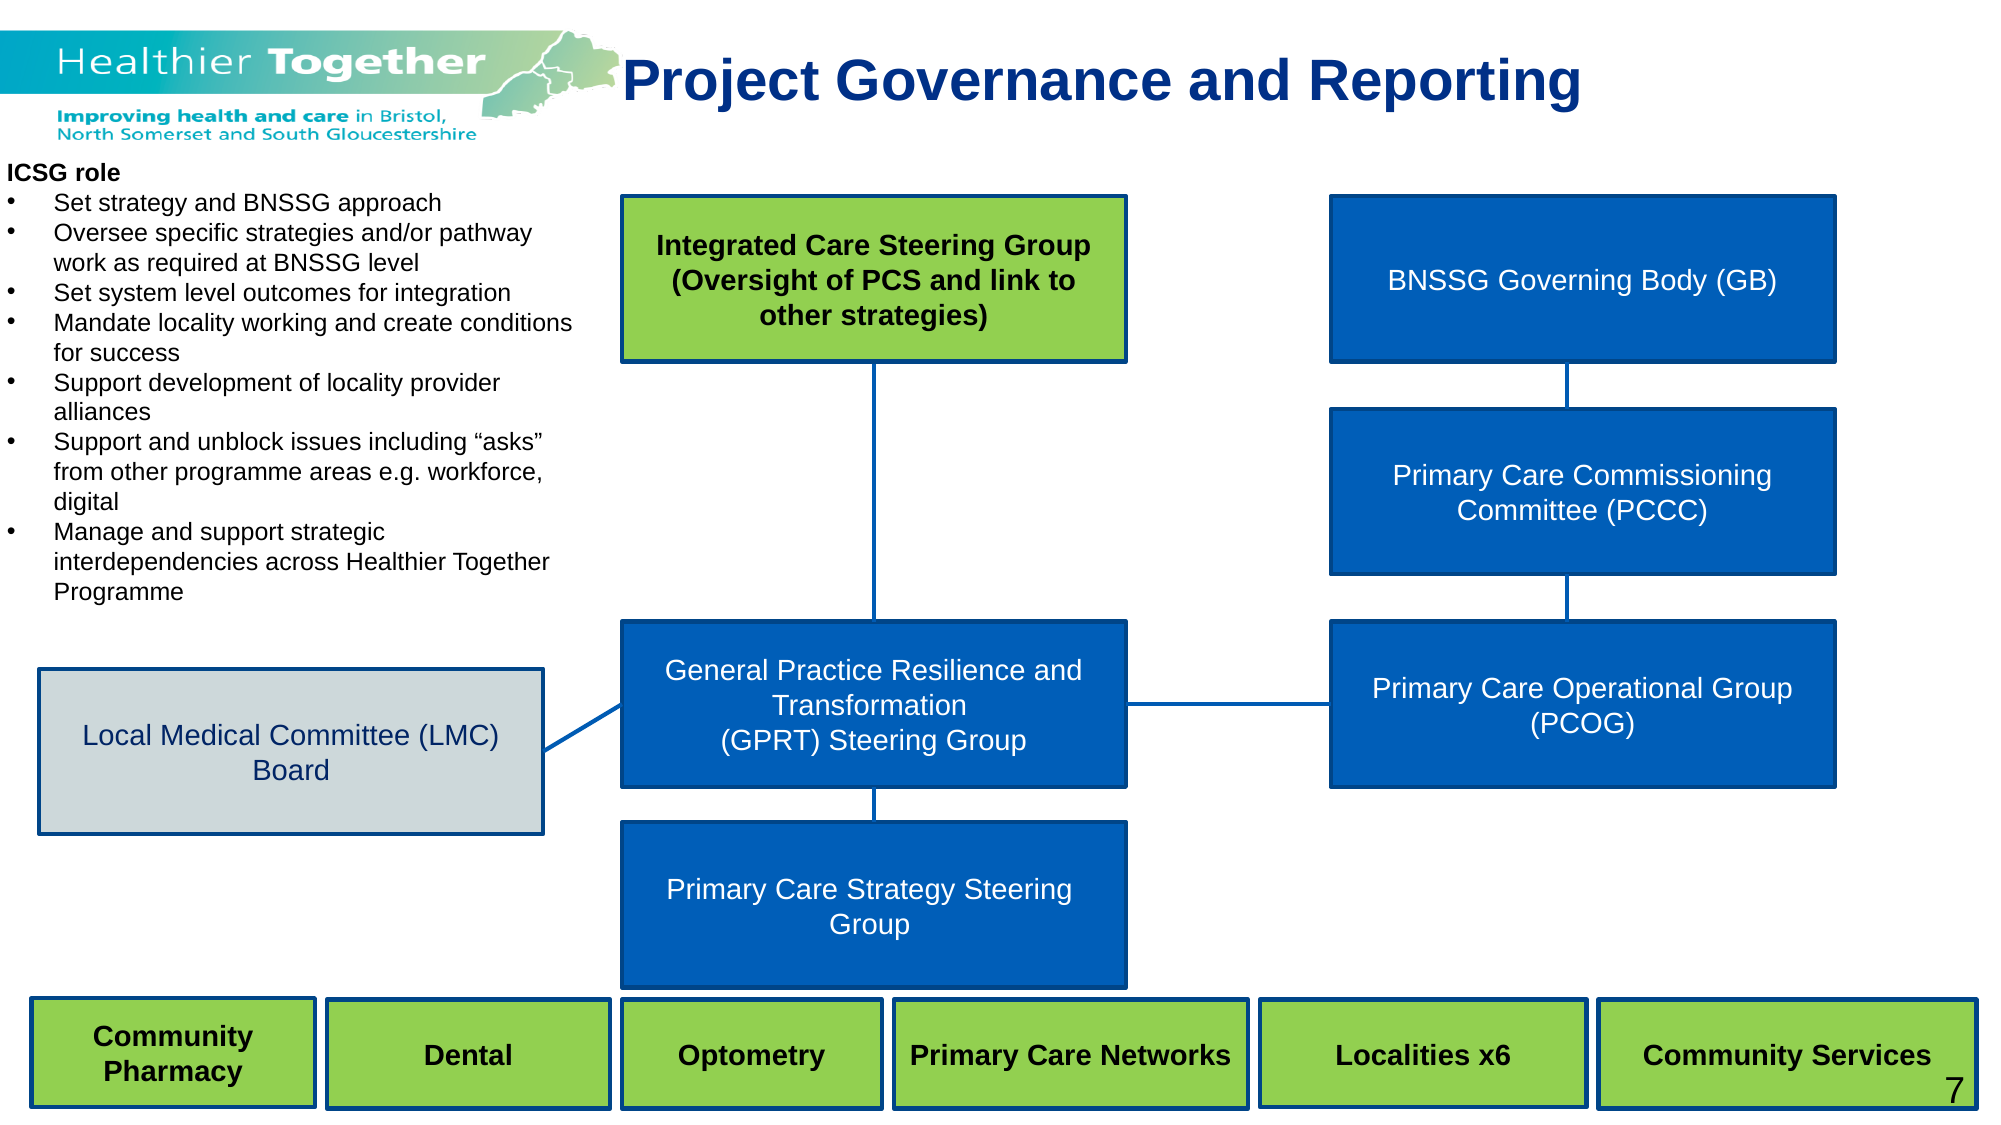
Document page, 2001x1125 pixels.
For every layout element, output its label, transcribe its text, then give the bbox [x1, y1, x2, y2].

text_box Integrated Care Steering Group (Oversight of PCS and link to other strategies) [620, 194, 1128, 364]
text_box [542, 703, 623, 752]
text_box ICSG role Set strategy and BNSSG approach Oversee specific strategies and/or pathway work as required at BNSSG level Set system level outcomes for integration Mandate locality working and create conditions for success Support development of locality provider alliances Support and unblock issues including “asks” from other programme areas e.g. workforce, digital Manage and support strategic interdependencies across Healthier Together Programme [0, 148, 607, 643]
text_box General Practice Resilience and Transformation (GPRT) Steering Group [620, 619, 1128, 789]
text_box Community Pharmacy [29, 996, 317, 1109]
text_box BNSSG Governing Body (GB) [1329, 194, 1837, 364]
text_box Primary Care Operational Group (PCOG) [1329, 619, 1837, 789]
picture [0, 28, 653, 144]
text_box 7 [1929, 1058, 1980, 1119]
text_box Primary Care Strategy Steering Group [620, 820, 1128, 990]
text_box Local Medical Committee (LMC) Board [37, 667, 545, 836]
text_box Community Services [1596, 997, 1979, 1111]
title Project Governance and Reporting [622, 41, 2000, 112]
text_box Dental [325, 997, 612, 1111]
text_box Primary Care Commissioning Committee (PCCC) [1329, 407, 1837, 576]
text_box Localities x6 [1258, 997, 1589, 1109]
text_box Optometry [620, 997, 884, 1111]
text_box Primary Care Networks [892, 997, 1250, 1111]
